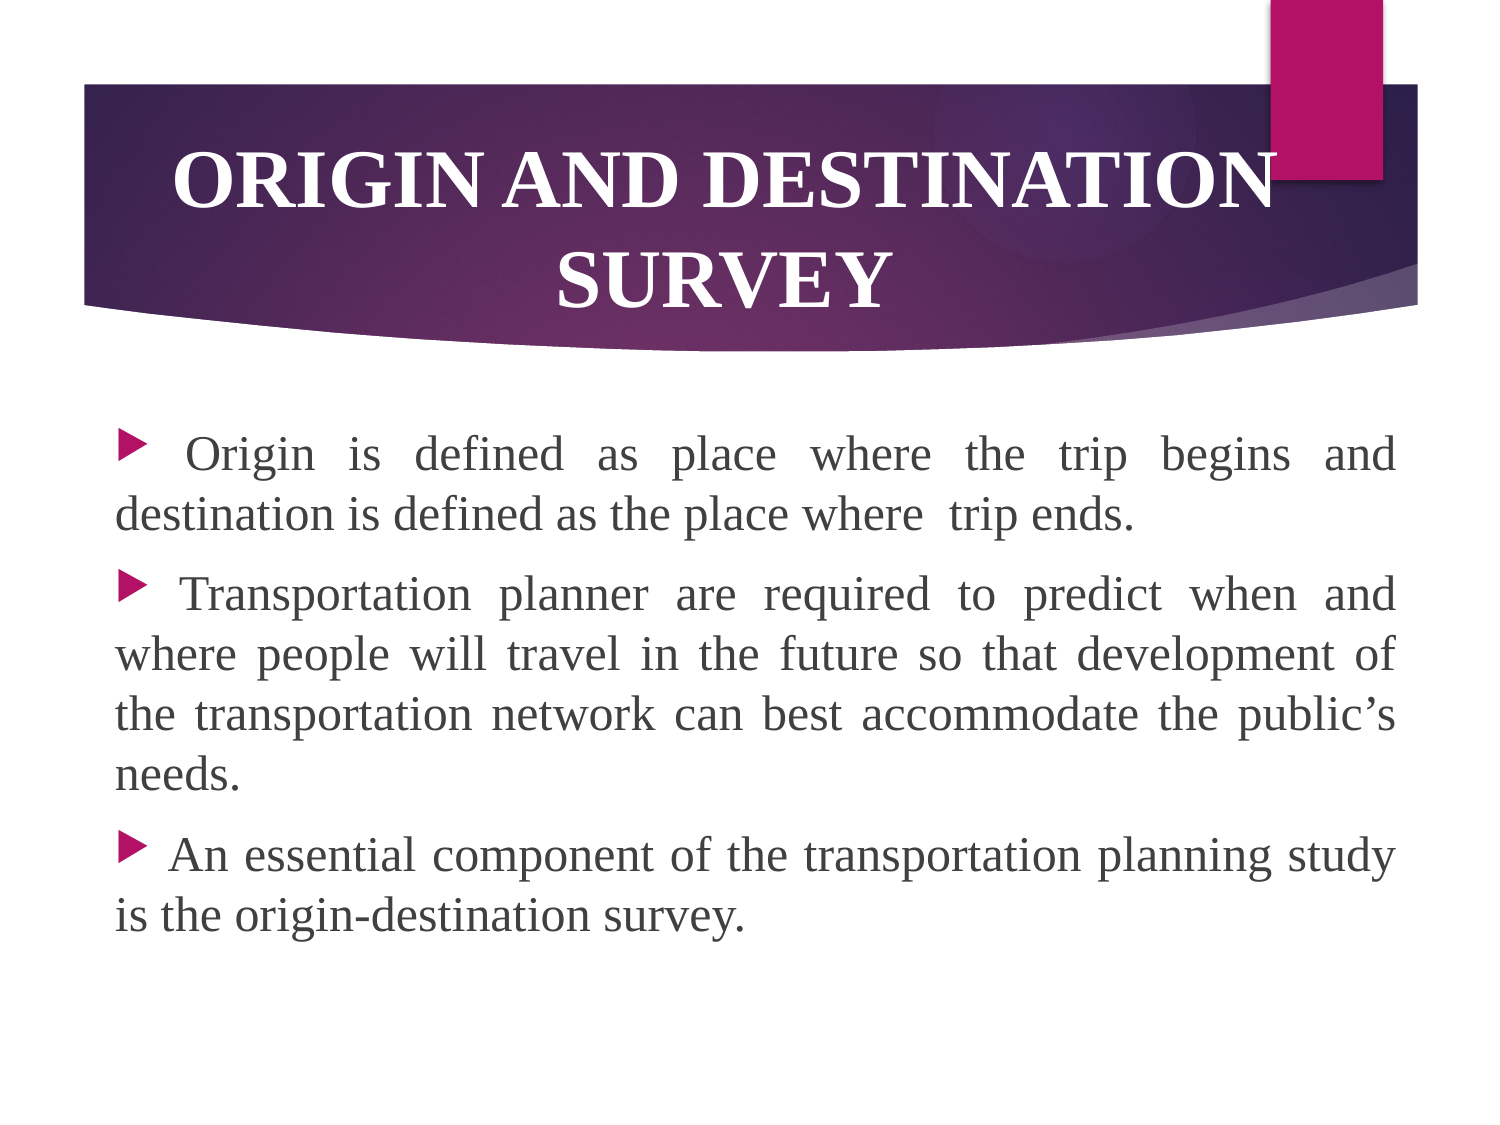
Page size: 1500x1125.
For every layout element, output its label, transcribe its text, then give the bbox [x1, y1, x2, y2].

list Origin is defined as place where the trip begins and destination is defined as the place where trip ends. Transportation planner are required to predict when and where people will travel in the future so that development of the transportation network can best accommodate the public’s needs. An essential component of the transportation planning study is the origin-destination survey. [99, 412, 1413, 1038]
title ORIGIN AND DESTINATION SURVEY [150, 149, 1300, 298]
